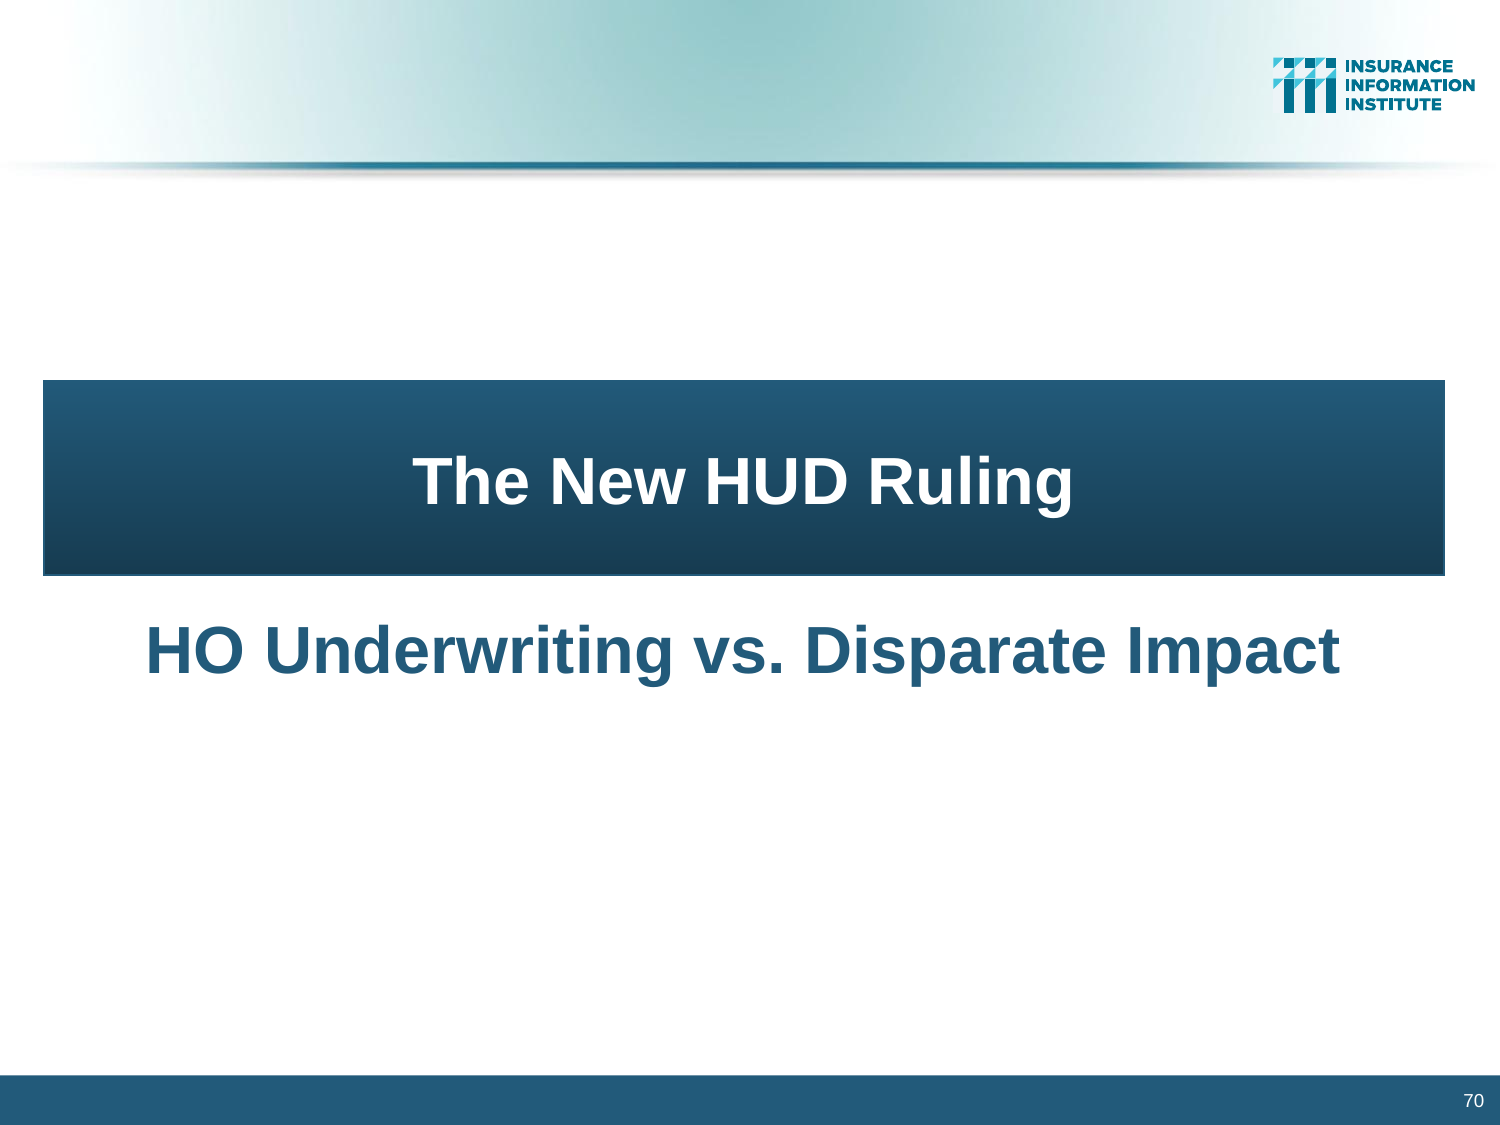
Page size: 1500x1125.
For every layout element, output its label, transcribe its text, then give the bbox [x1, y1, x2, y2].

text_box 70 [1410, 1091, 1485, 1111]
picture [0, 0, 1500, 189]
text_box The New HUD Ruling [44, 381, 1444, 575]
text_box HO Underwriting vs. Disparate Impact [50, 599, 1438, 695]
text_box [0, 1075, 1500, 1125]
